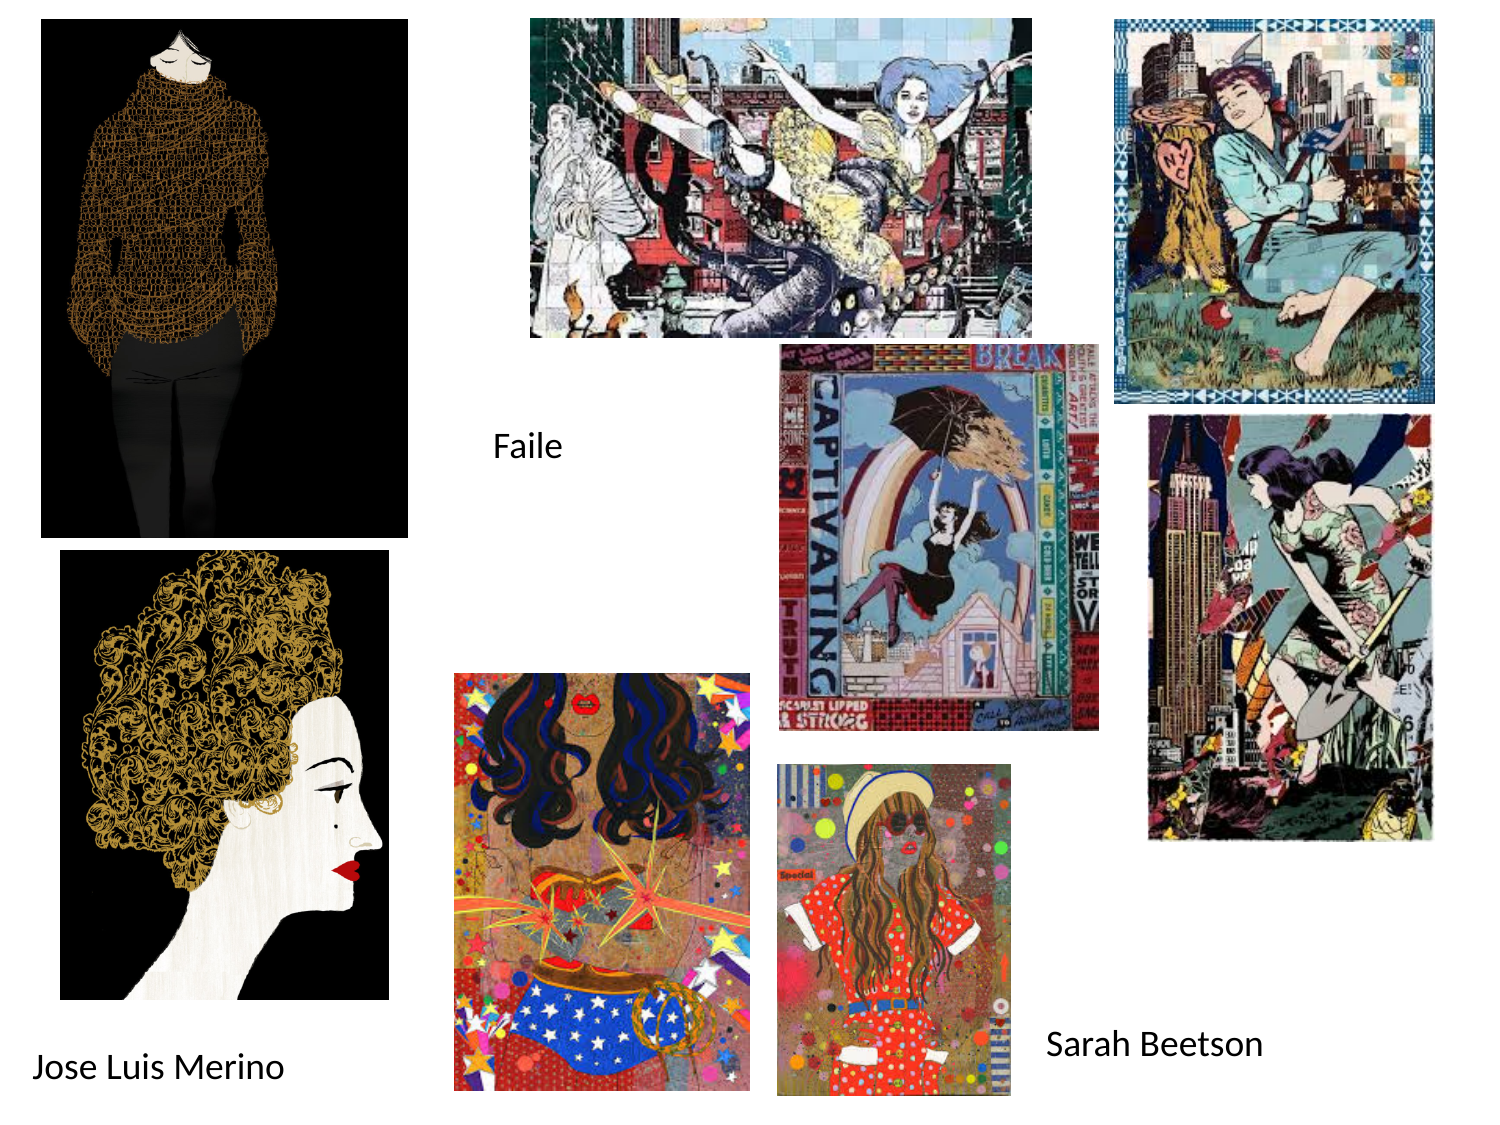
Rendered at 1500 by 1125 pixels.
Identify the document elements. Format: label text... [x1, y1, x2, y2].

picture [779, 344, 1099, 731]
picture [454, 673, 751, 1091]
picture [530, 18, 1032, 339]
picture [1146, 413, 1435, 842]
text_box Jose Luis Merino [17, 1034, 450, 1095]
picture [41, 18, 408, 538]
text_box Sarah Beetson [1031, 1011, 1435, 1072]
picture [1113, 18, 1435, 404]
text_box Faile [478, 413, 750, 519]
picture [777, 764, 1011, 1096]
picture [60, 550, 389, 1000]
